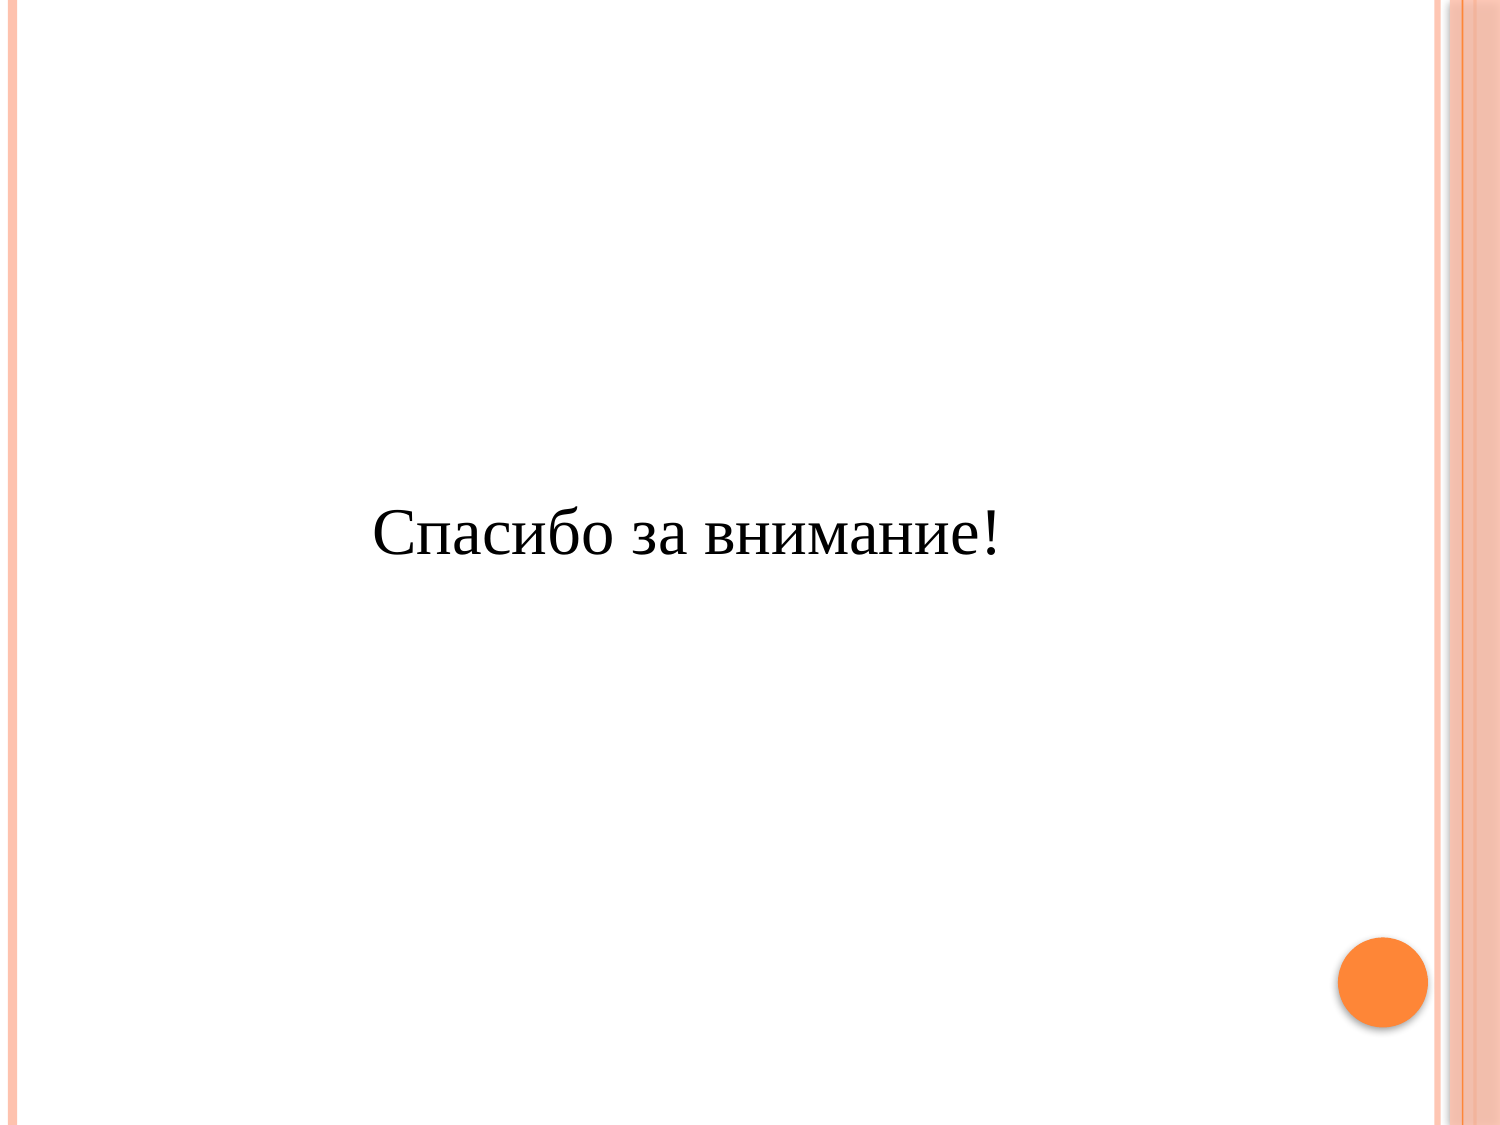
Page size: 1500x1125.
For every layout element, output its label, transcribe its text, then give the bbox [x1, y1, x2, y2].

list Спасибо за внимание! [75, 262, 1300, 1062]
